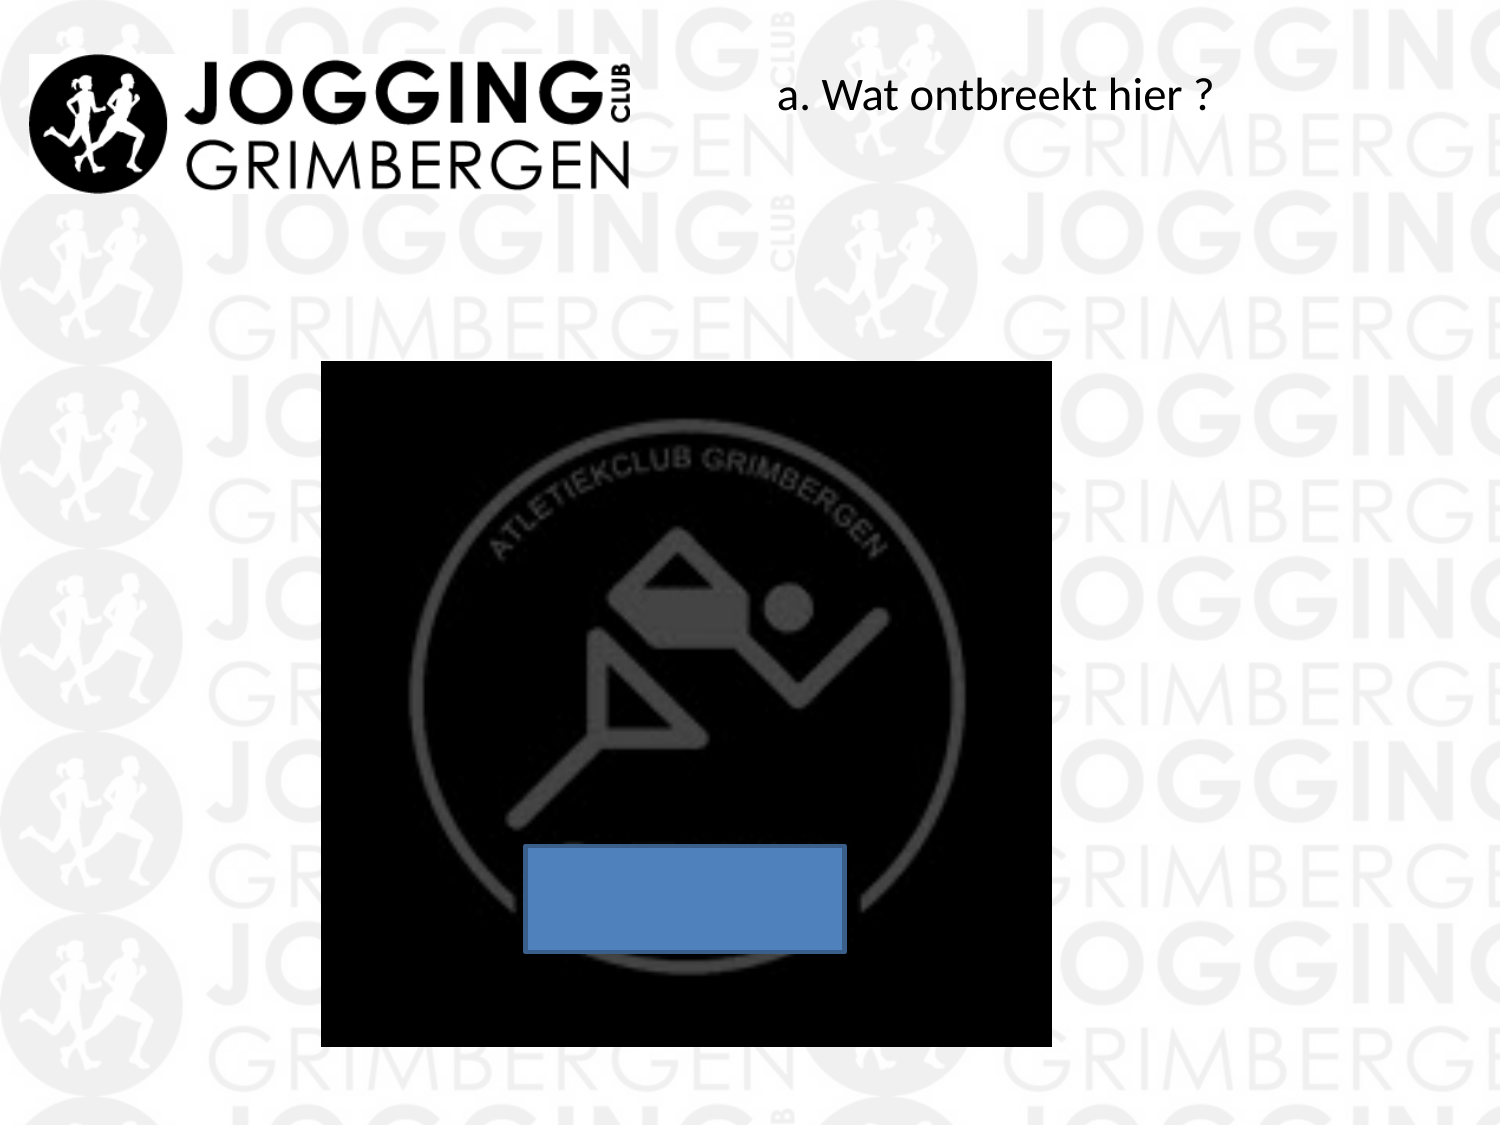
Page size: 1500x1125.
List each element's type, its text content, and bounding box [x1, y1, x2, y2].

picture [321, 361, 1052, 1048]
subtitle a. Wat ontbreekt hier ? [761, 56, 1471, 194]
picture [29, 54, 631, 194]
